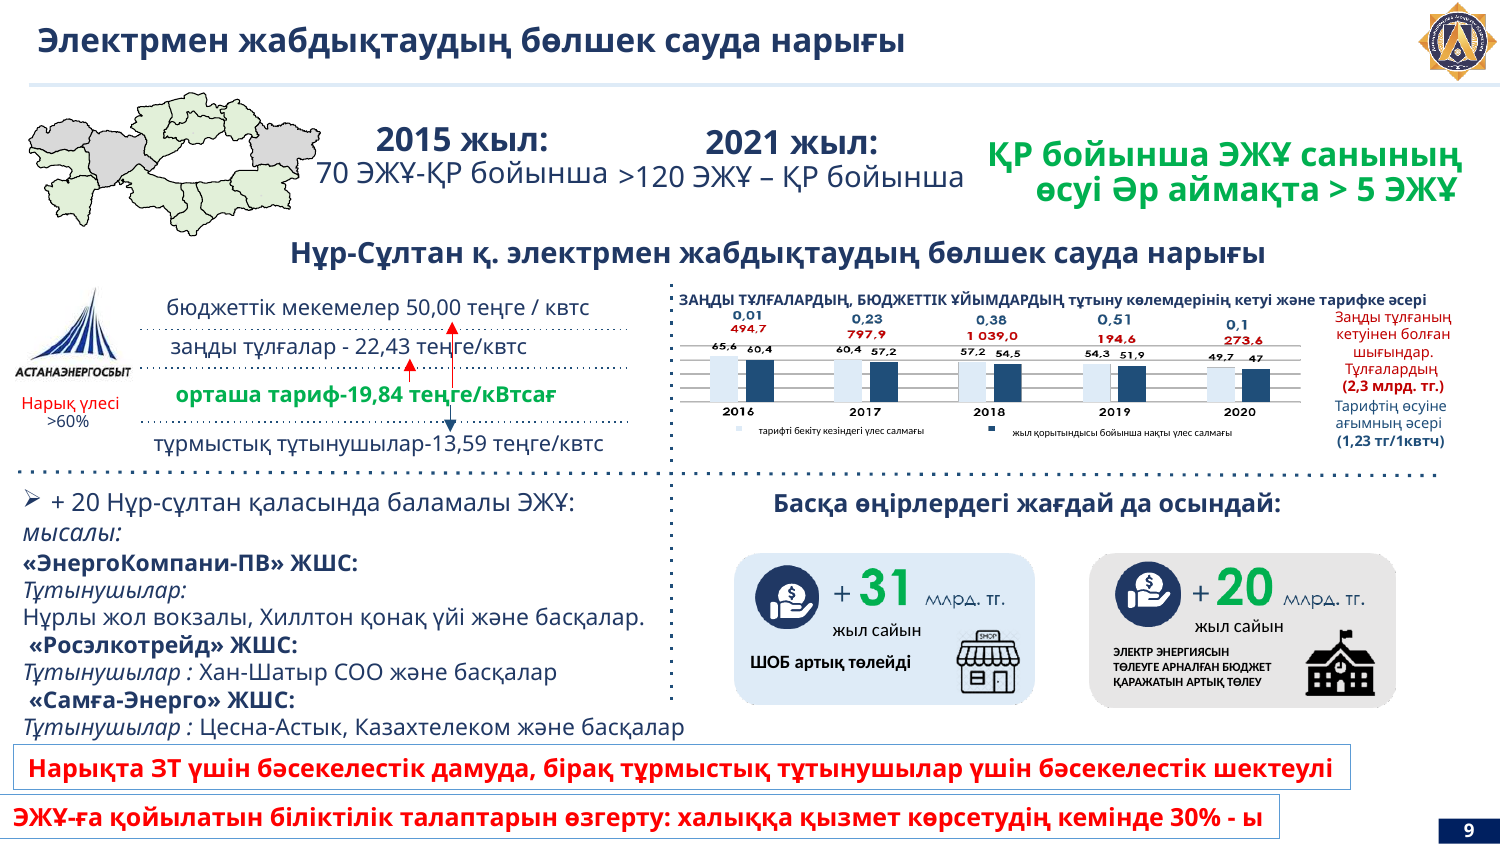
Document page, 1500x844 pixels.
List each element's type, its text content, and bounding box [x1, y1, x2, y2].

text_box Электрмен жабдықтаудың бөлшек сауда нарығы [21, 5, 1412, 79]
text_box ЗАҢДЫ ТҰЛҒАЛАРДЫҢ, БЮДЖЕТТІК ҰЙЫМДАРДЫҢ тұтыну көлемдерінің кетуі және тарифке әсері [647, 274, 1458, 316]
picture [672, 304, 1318, 451]
text_box Нарықта ЗТ үшін бәсекелестік дамуда, бірақ тұрмыстық тұтынушылар үшін бәсекелестік шектеулі [735, 744, 1351, 790]
picture [663, 304, 671, 451]
text_box Басқа өңірлердегі жағдай да осындай: [758, 480, 1475, 525]
text_box 2015 жыл: 70 ЭЖҰ-ҚР бойынша [321, 117, 651, 196]
text_box заңды тұлғалар - 22,43 теңге/квтс [453, 330, 543, 367]
text_box + 20 Нұр-сұлтан қаласында баламалы ЭЖҰ: мысалы: «ЭнергоКомпани-ПВ» ЖШС: Тұтынушылар: Нұрлы жол вокзалы, Хиллтон қонақ үйі және басқалар. «Росэлкотрейд» ЖШС: Тұтынушылар : Хан-Шатыр СОО және басқалар «Самға-Энерго» ЖШС: Тұтынушылар : Цесна-Астык, Казахтелеком және басқалар [8, 478, 735, 794]
text_box тұрмыстық тұтынушылар-13,59 теңге/квтс [138, 422, 620, 464]
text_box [672, 471, 1439, 476]
text_box 2021 жыл: >120 ЭЖҰ – ҚР бойынша [535, 121, 1049, 199]
text_box Заңды тұлғаның кетуінен болған шығындар. Тұлғалардың (2,3 млрд. тг.) [1293, 300, 1494, 403]
picture [1418, 2, 1497, 81]
text_box заңды тұлғалар - 22,43 теңге/квтс [155, 330, 452, 367]
text_box бюджеттік мекемелер 50,00 теңге / квтс [151, 286, 606, 328]
text_box Тарифтің өсуіне ағымның әсері (1,23 тг/1квтч) [1294, 403, 1487, 457]
text_box орташа тариф-19,84 теңге/кВтсағ [160, 372, 573, 414]
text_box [770, 583, 814, 620]
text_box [1127, 572, 1171, 608]
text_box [18, 471, 671, 476]
text_box ЭЖҰ-ға қойылатын біліктілік талаптарын өзгерту: халыққа қызмет көрсетудің кемінде 30% - ы [0, 794, 1280, 839]
picture [734, 541, 1038, 705]
picture [1089, 539, 1396, 708]
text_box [28, 92, 321, 237]
picture [15, 286, 134, 383]
text_box ҚР бойынша ЭЖҰ санының өсуі Әр аймақта > 5 ЭЖҰ [962, 134, 1488, 213]
text_box Нарық үлесі >60% [0, 377, 142, 449]
slide_number 8 [1438, 818, 1500, 844]
text_box Нұр-Сұлтан қ. электрмен жабдықтаудың бөлшек сауда нарығы [274, 228, 1300, 281]
